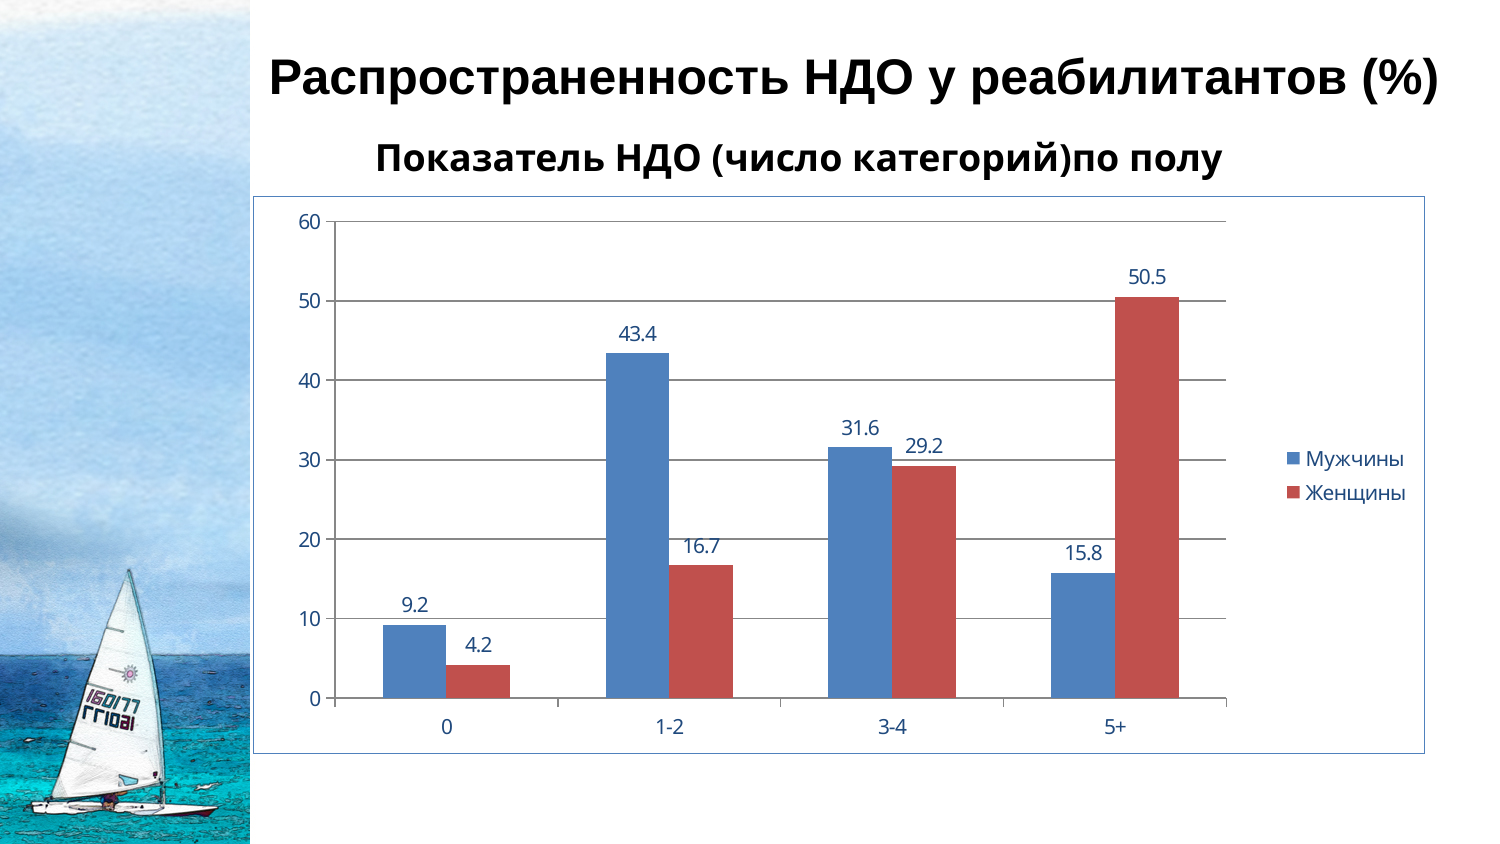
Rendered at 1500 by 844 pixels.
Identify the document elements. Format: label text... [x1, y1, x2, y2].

title Распространенность НДО у реабилитантов (%) [253, 4, 1500, 146]
text_box Показатель НДО (число категорий)по полу [360, 126, 1258, 187]
chart [253, 196, 1426, 754]
picture [0, 0, 1500, 844]
picture [24, 738, 40, 742]
